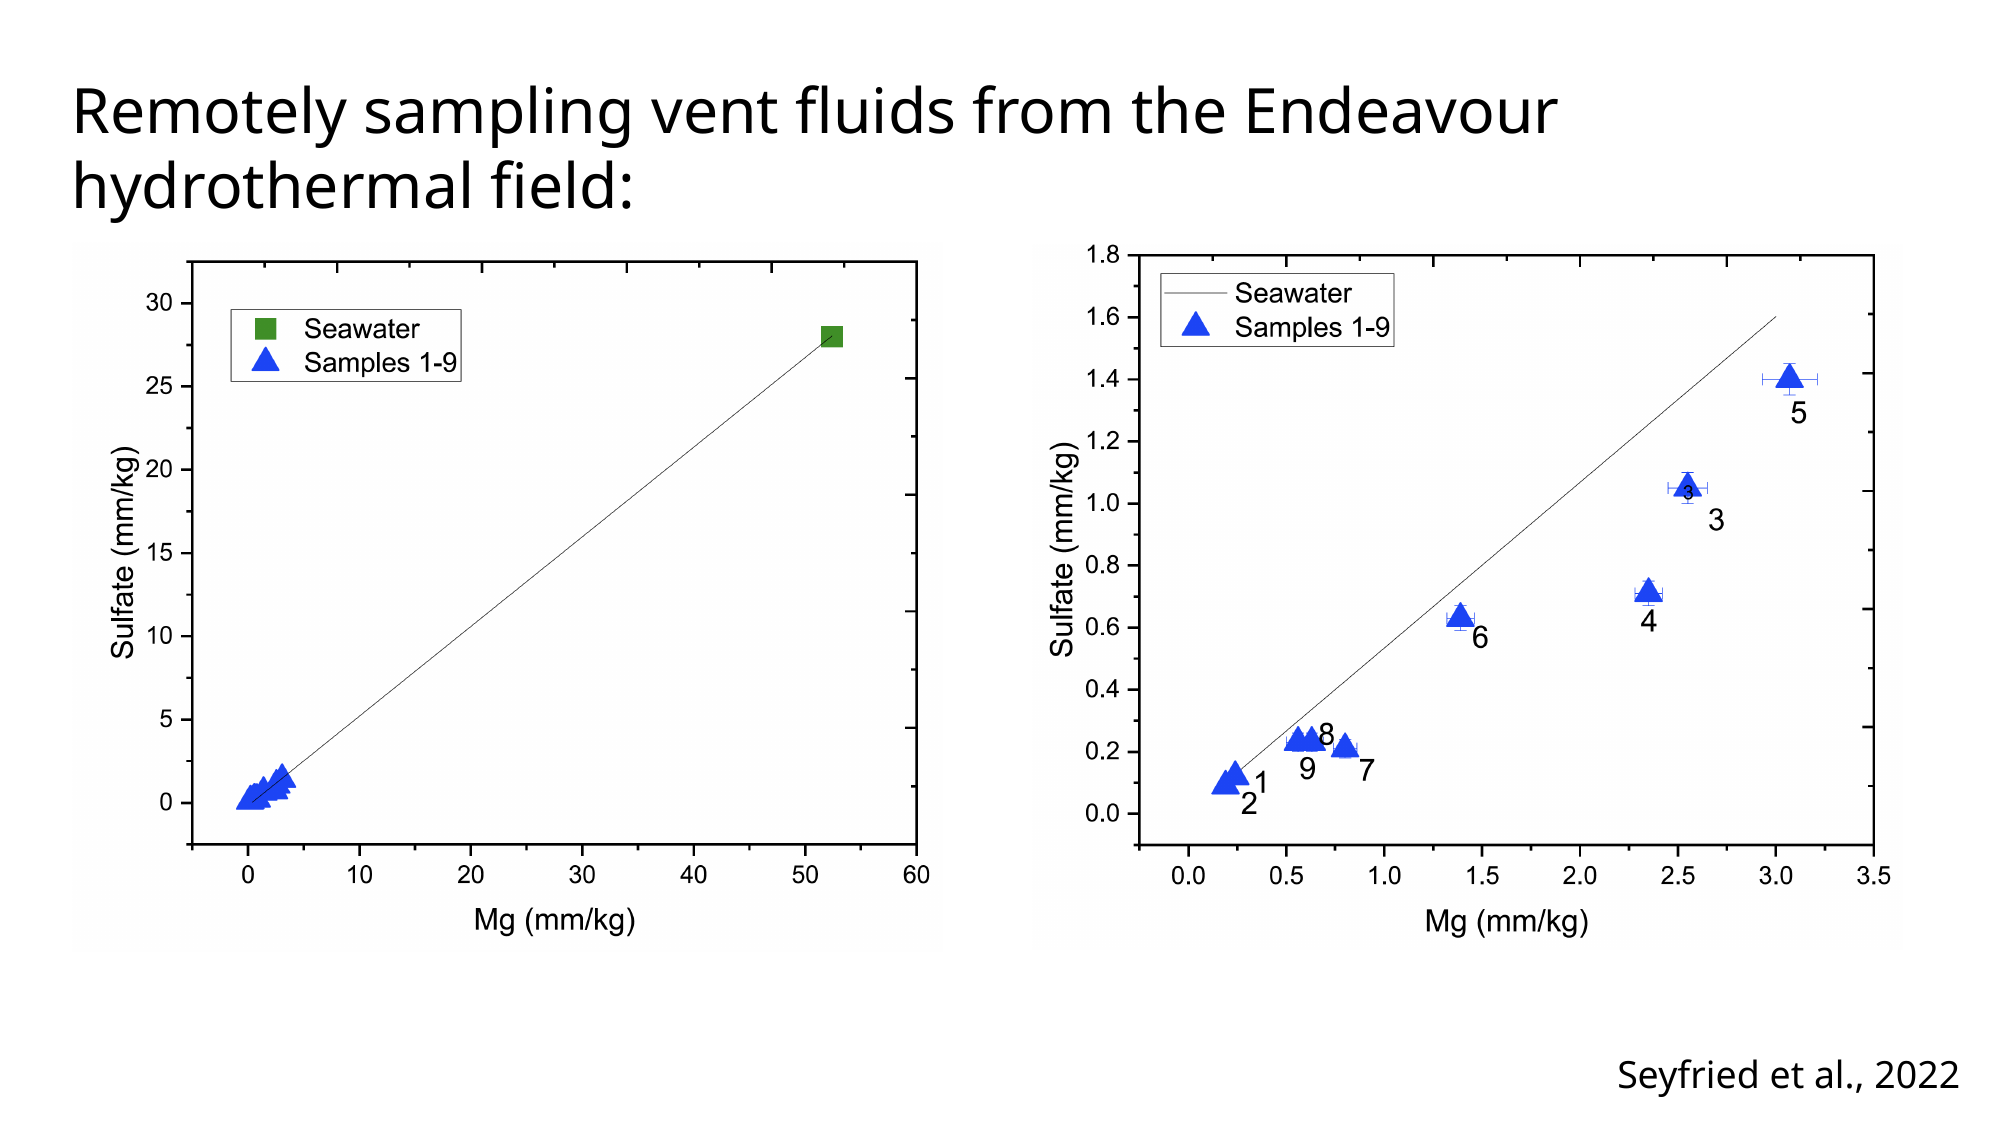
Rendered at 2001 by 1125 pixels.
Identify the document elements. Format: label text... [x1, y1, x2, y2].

text_box Seyfried et al., 2022 [1602, 1043, 1976, 1103]
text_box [71, 242, 1904, 953]
text_box Remotely sampling vent fluids from the Endeavour hydrothermal field: [56, 63, 1944, 229]
